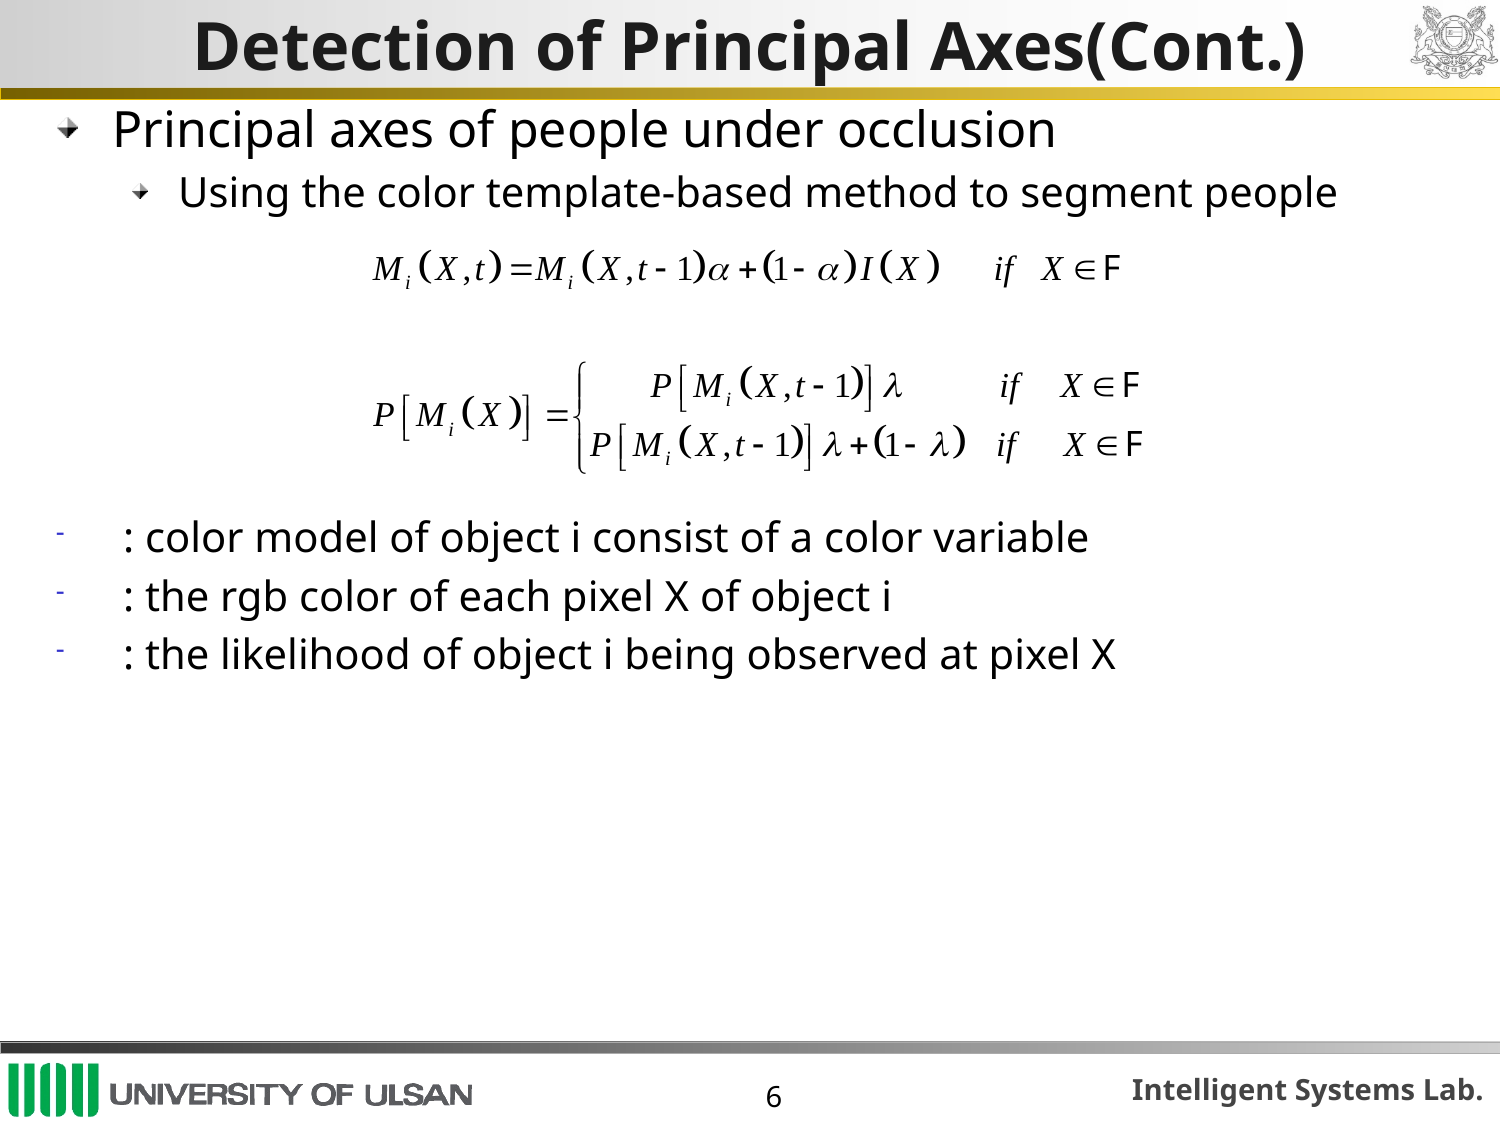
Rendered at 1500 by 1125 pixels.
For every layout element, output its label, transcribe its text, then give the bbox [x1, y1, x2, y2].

picture [56, 116, 78, 138]
list Principal axes of people under occlusion Using the color template-based method to segment people [41, 89, 1459, 244]
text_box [366, 243, 1152, 480]
title Detection of Principal Axes(Cont.) [0, 0, 1500, 88]
picture [5, 1058, 101, 1118]
picture [131, 182, 148, 199]
